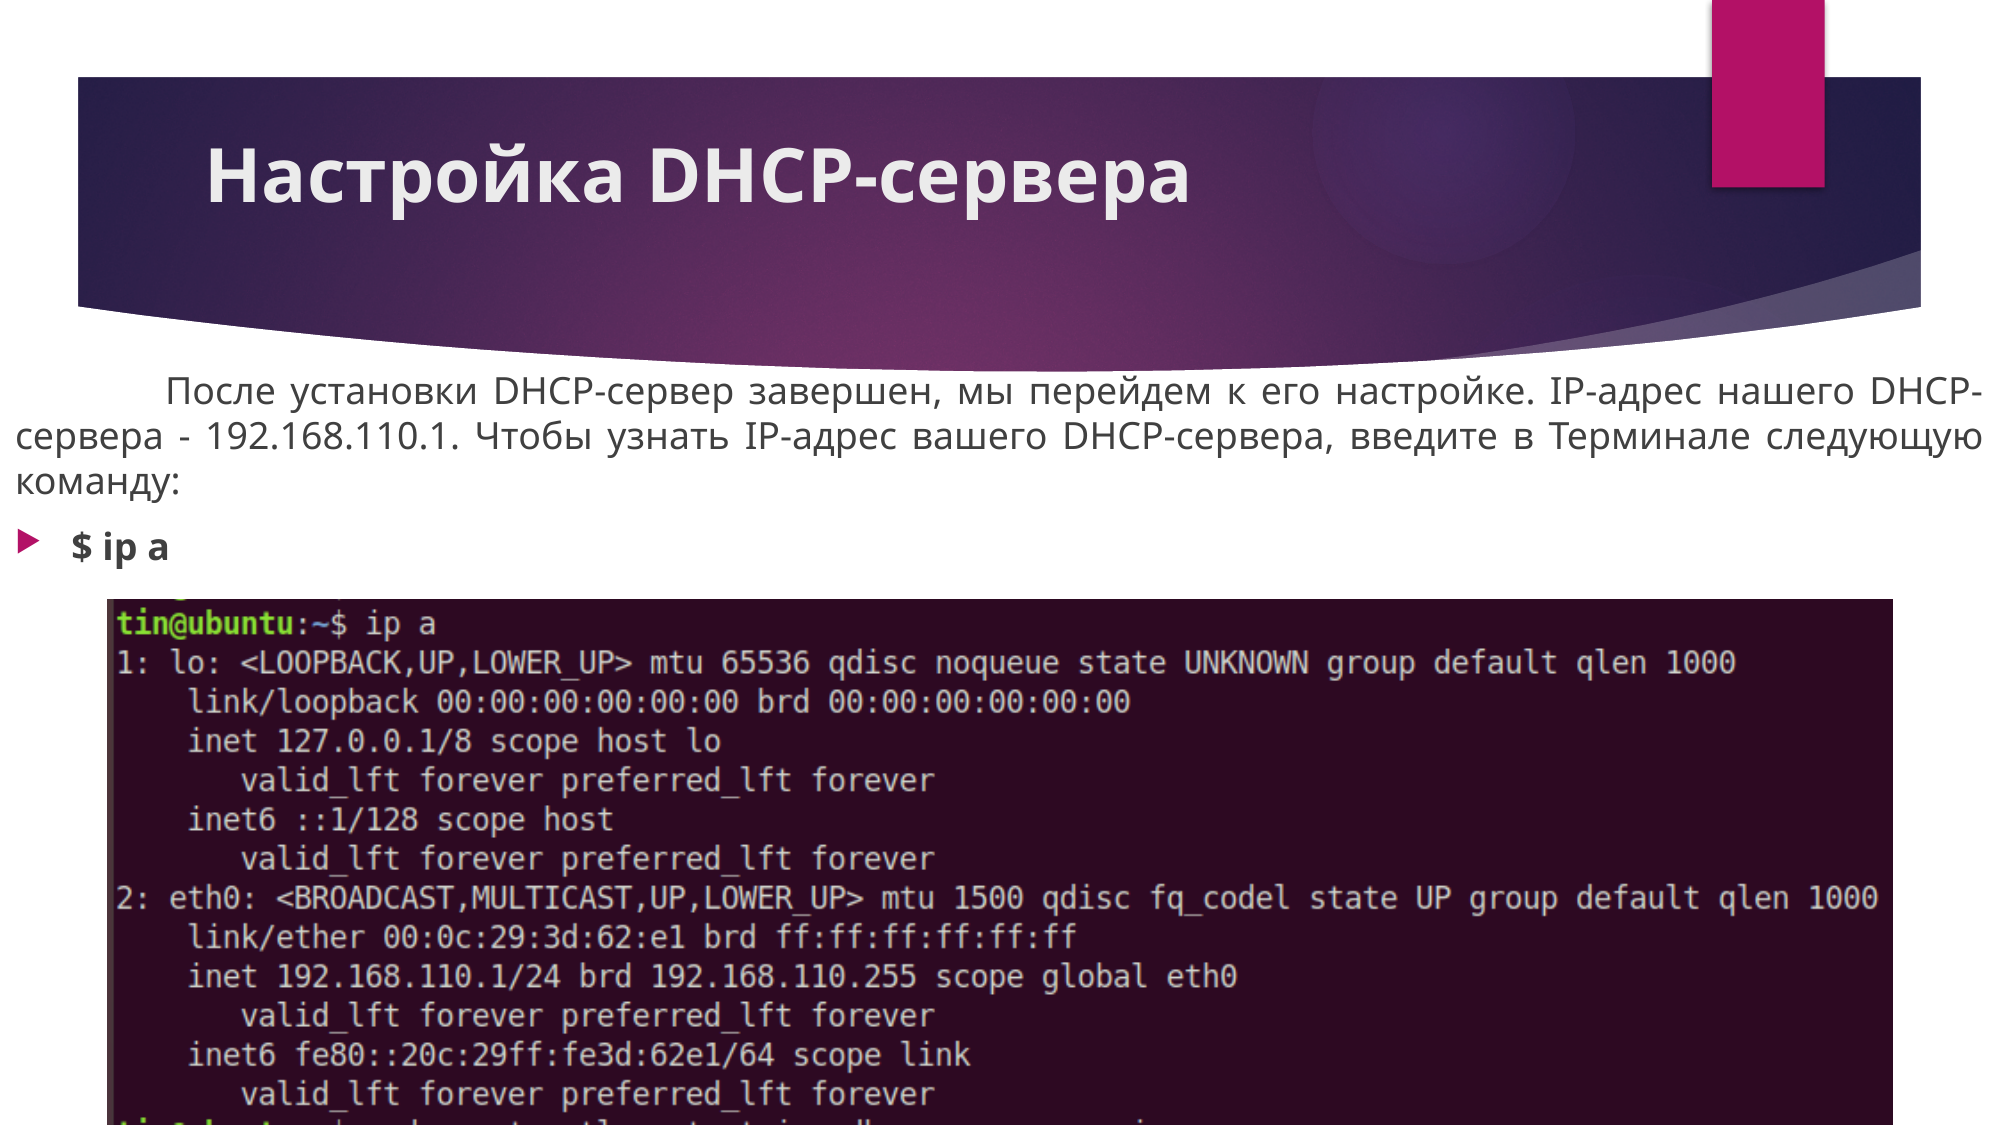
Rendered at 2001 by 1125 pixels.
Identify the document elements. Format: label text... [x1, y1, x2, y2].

list После установки DHCP-сервер завершен, мы перейдем к его настройке. IP-адрес нашего DHCP-сервера - 192.168.110.1. Чтобы узнать IP-адрес вашего DHCP-сервера, введите в Терминале следующую команду: $ ip a [0, 359, 2000, 588]
title Настройка DHCP-сервера [189, 159, 1627, 276]
picture [106, 599, 1893, 1125]
